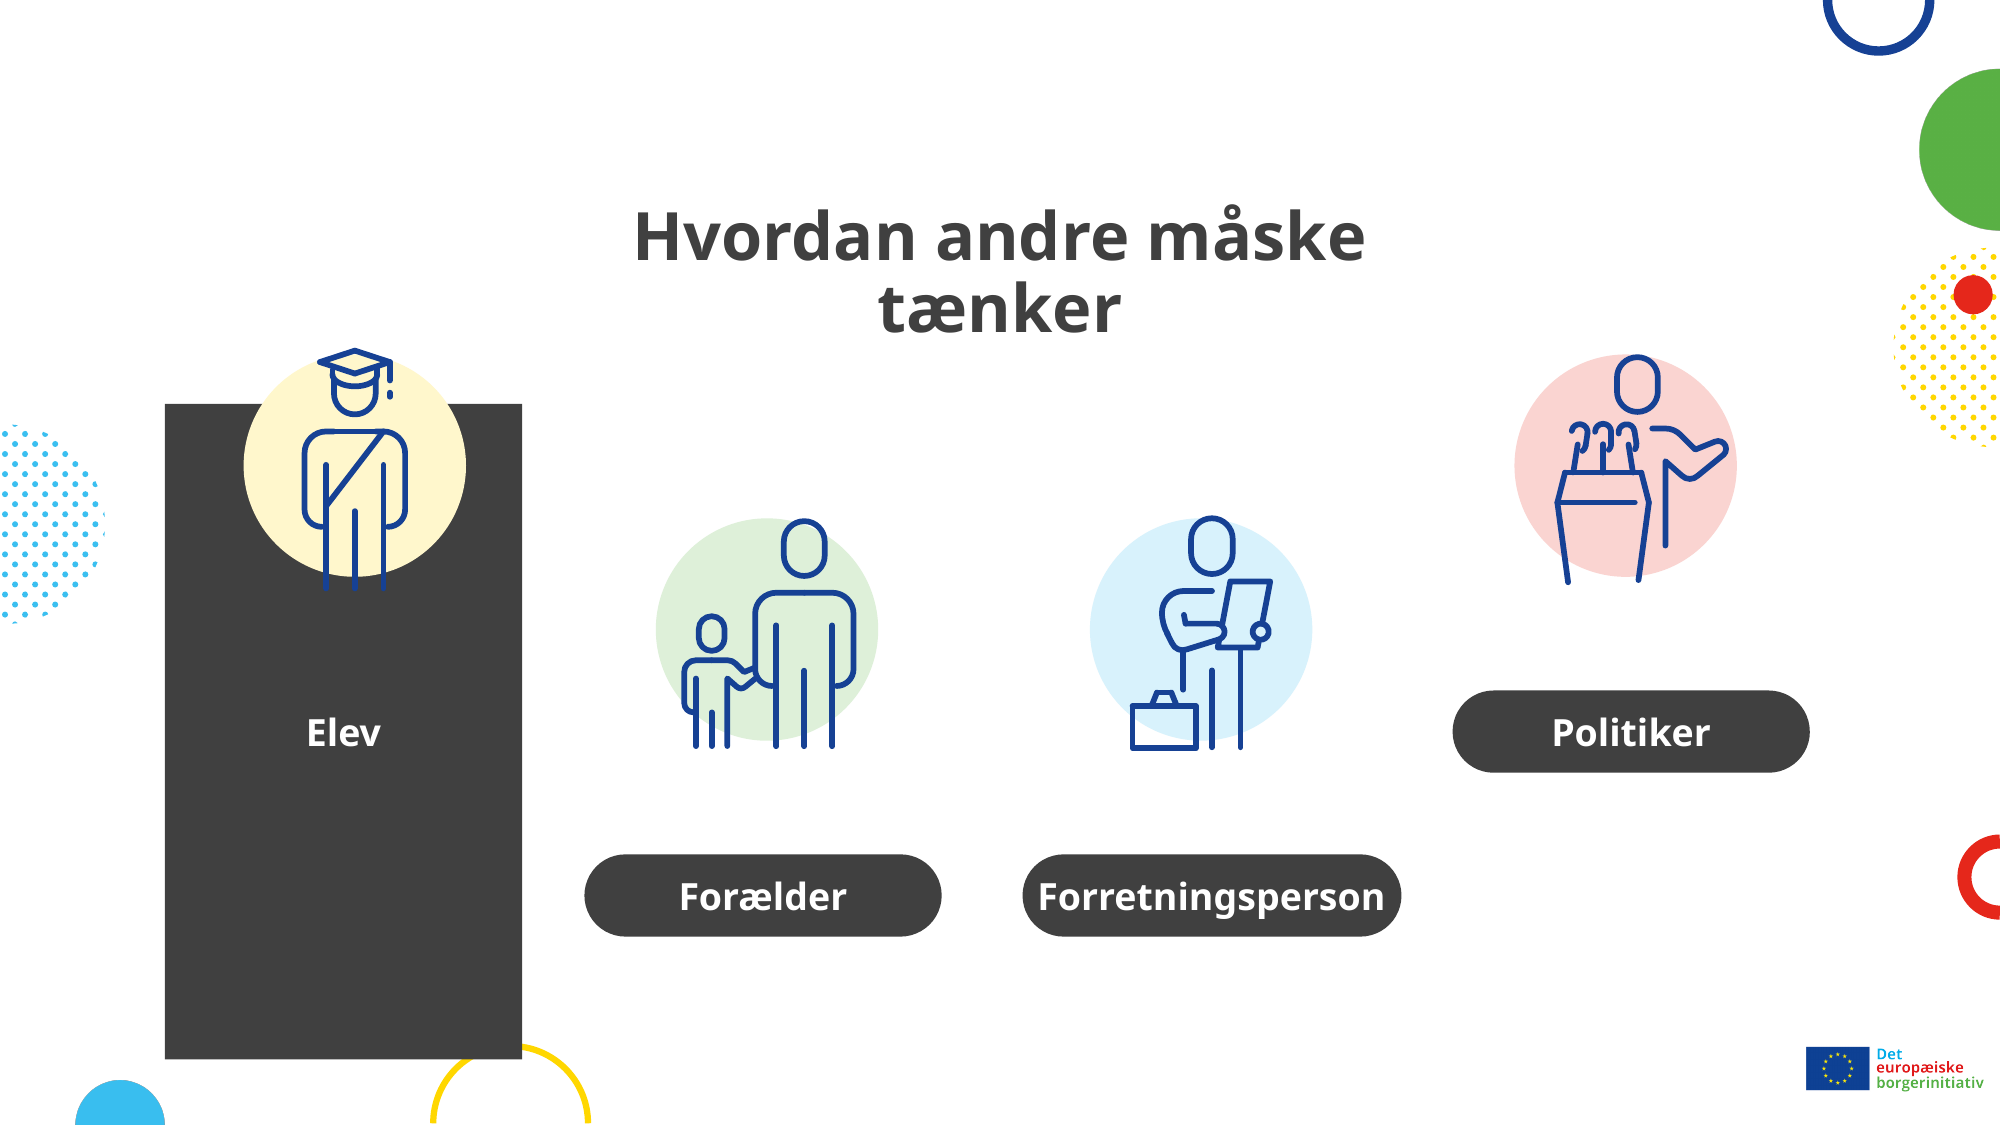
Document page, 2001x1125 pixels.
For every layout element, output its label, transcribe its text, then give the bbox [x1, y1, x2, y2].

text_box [655, 518, 879, 747]
picture [75, 1080, 165, 1125]
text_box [243, 350, 466, 589]
text_box Politiker [1452, 690, 1810, 773]
picture [1920, 69, 2000, 231]
picture [1805, 1040, 1984, 1098]
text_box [1514, 354, 1737, 583]
text_box Forretningsperson [1022, 854, 1402, 937]
list Elev [164, 403, 523, 1060]
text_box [1089, 518, 1313, 749]
title Hvordan andre måske tænker [137, 165, 1863, 384]
text_box Forælder [584, 854, 942, 937]
